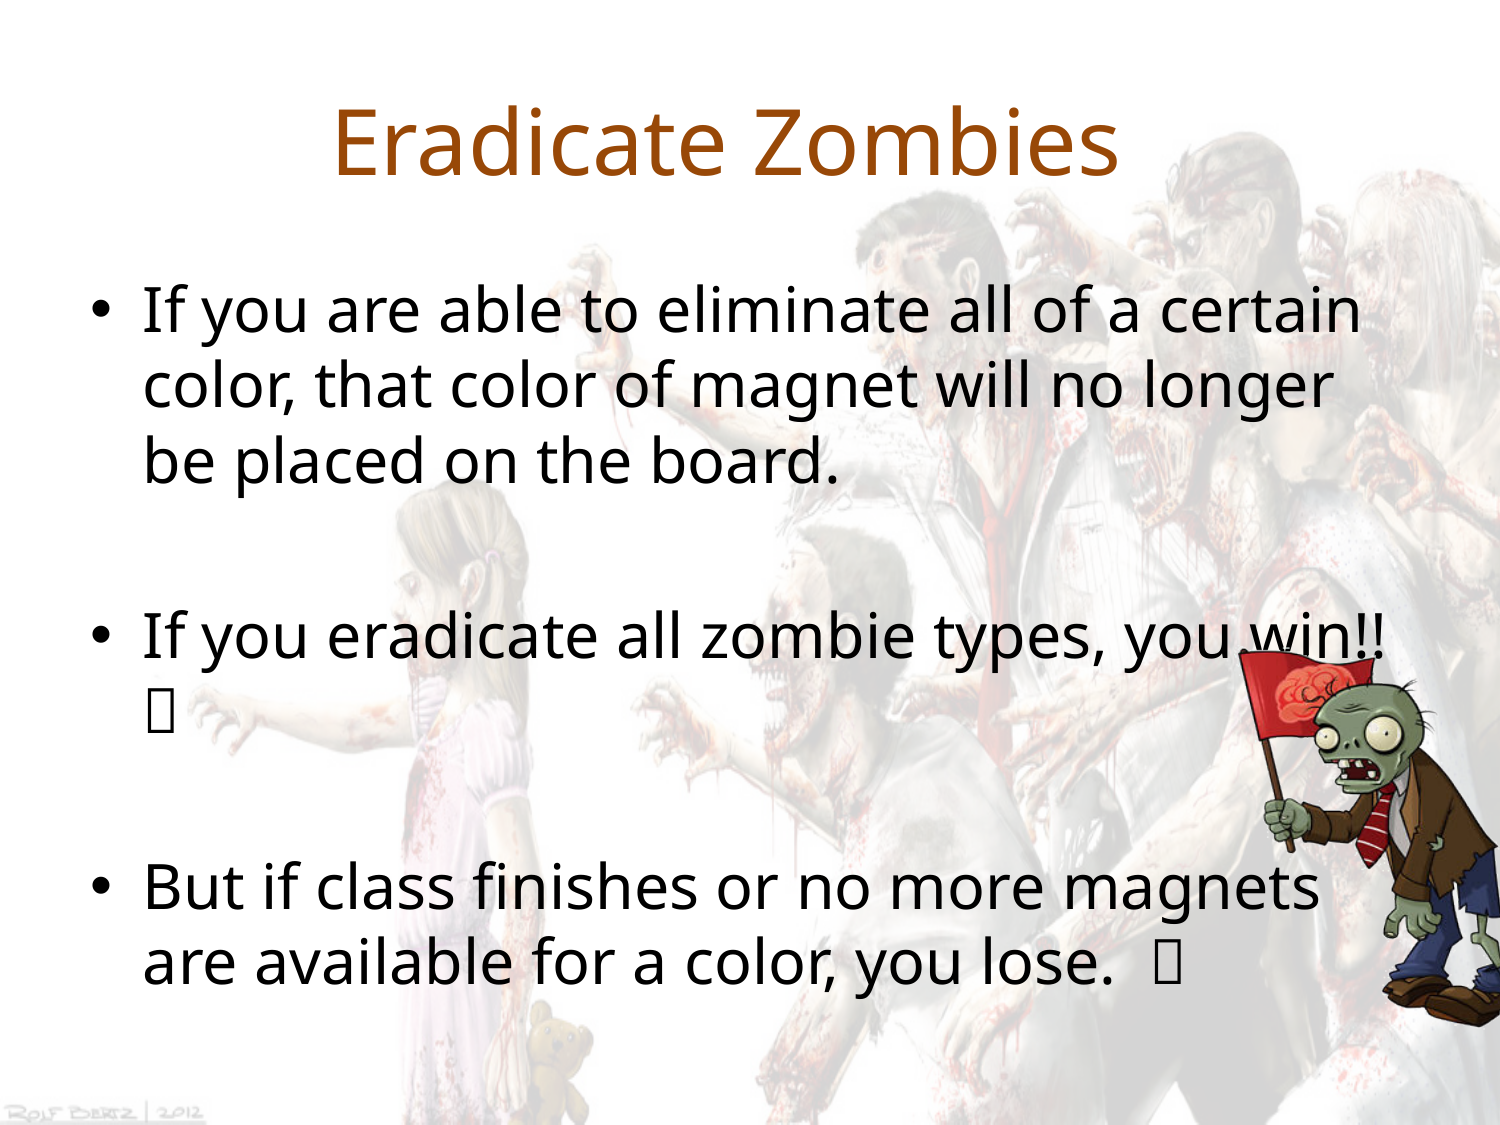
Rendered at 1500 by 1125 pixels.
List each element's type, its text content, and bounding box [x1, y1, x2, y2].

title Eradicate Zombies [75, 45, 1425, 233]
picture [1233, 644, 1500, 1031]
list If you are able to eliminate all of a certain color, that color of magnet will no longer be placed on the board. If you eradicate all zombie types, you win!!  But if class finishes or no more magnets are available for a color, you lose.  [75, 262, 1425, 1005]
